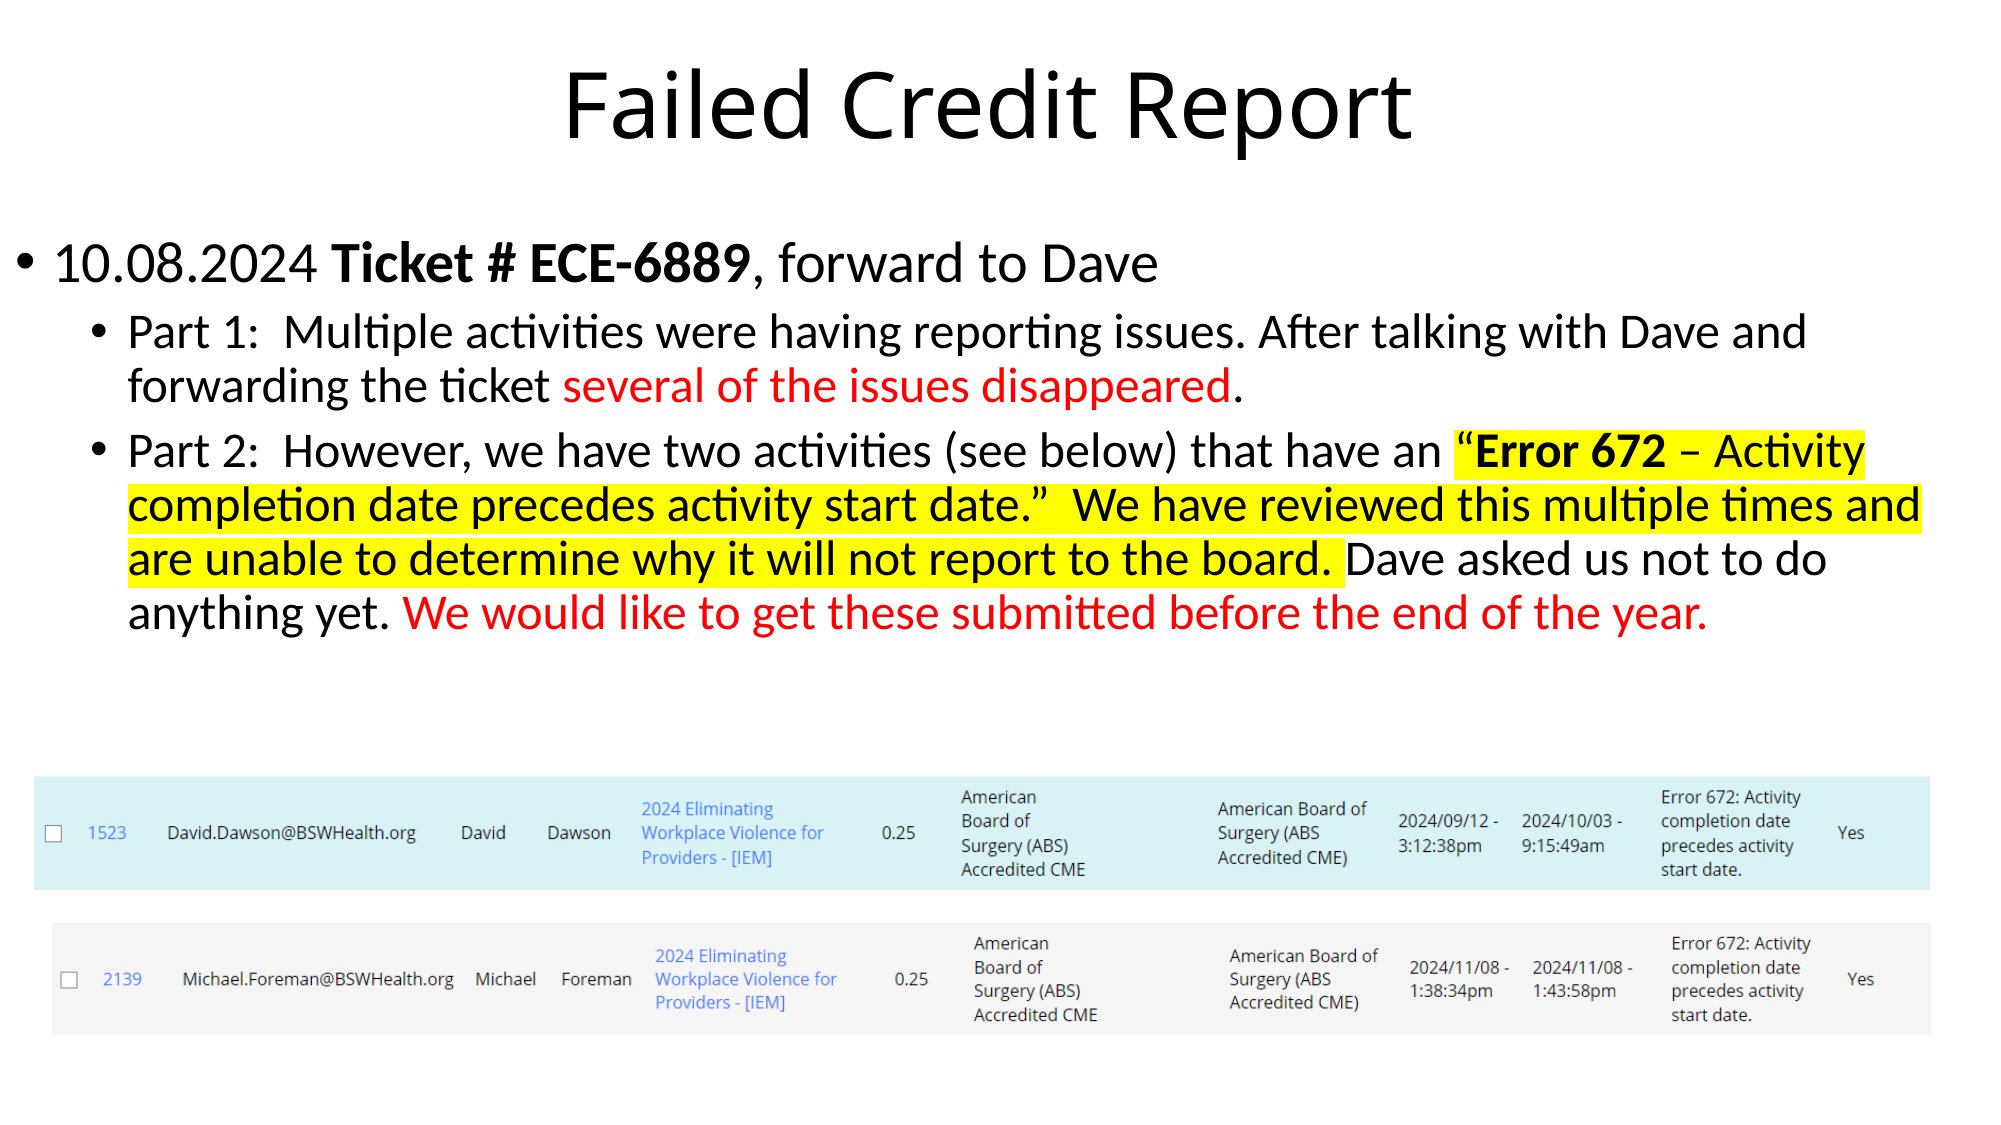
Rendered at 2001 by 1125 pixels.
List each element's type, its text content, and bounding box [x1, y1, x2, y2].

title Failed Credit Report [0, 0, 2000, 218]
list 10.08.2024 Ticket # ECE-6889, forward to Dave Part 1: Multiple activities were having reporting issues. After talking with Dave and forwarding the ticket several of the issues disappeared. Part 2: However, we have two activities (see below) that have an “Error 672 – Activity completion date precedes activity start date.” We have reviewed this multiple times and are unable to determine why it will not report to the board. Dave asked us not to do anything yet. We would like to get these submitted before the end of the year. [0, 224, 2000, 1125]
picture [31, 772, 1930, 890]
picture [52, 920, 1931, 1037]
